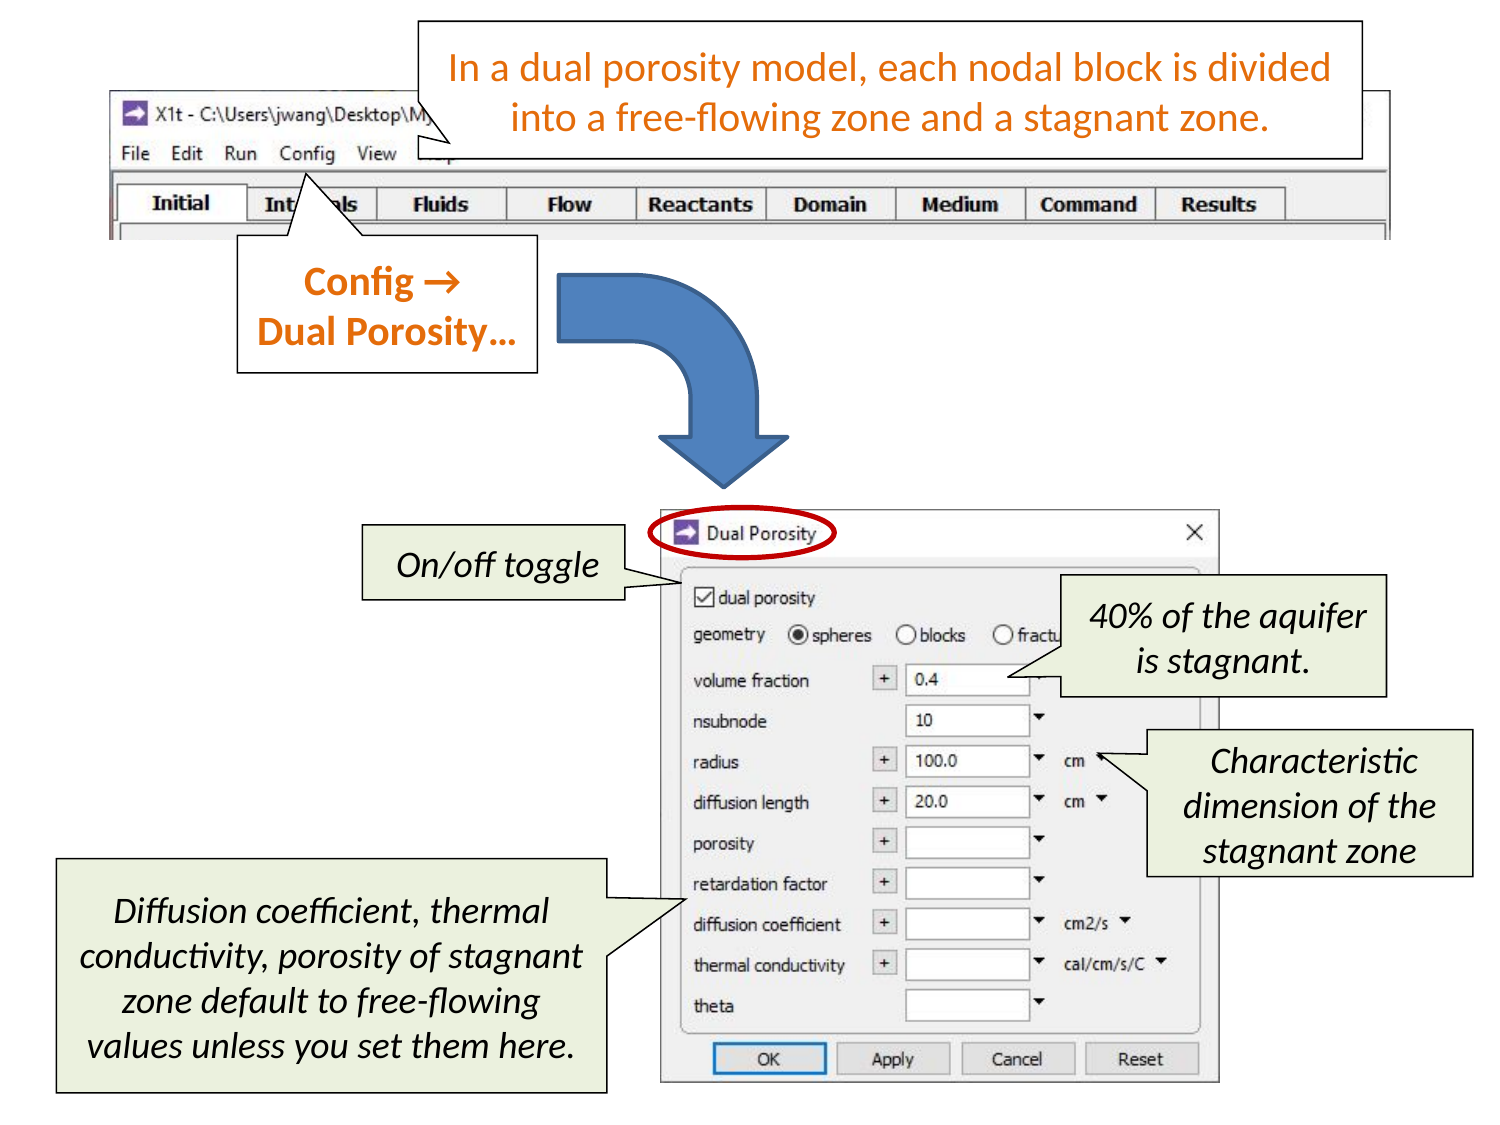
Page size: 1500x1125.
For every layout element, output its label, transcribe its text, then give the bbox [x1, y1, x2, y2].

text_box [556, 272, 790, 490]
text_box Diffusion coefficient, thermal conductivity, porosity of stagnant zone default to free-flowing values unless you set them here. [56, 858, 655, 1093]
text_box 40% of the aquifer is stagnant. [1226, 574, 1387, 697]
text_box [647, 521, 655, 544]
picture [109, 90, 1391, 241]
picture [660, 509, 1221, 1083]
text_box On/off toggle [362, 524, 655, 600]
text_box Characteristic dimension of the stagnant zone [1226, 729, 1473, 877]
text_box In a dual porosity model, each nodal block is divided into a free-flowing zone and a stagnant zone. [418, 21, 1363, 89]
text_box Config → Dual Porosity… [237, 248, 538, 373]
